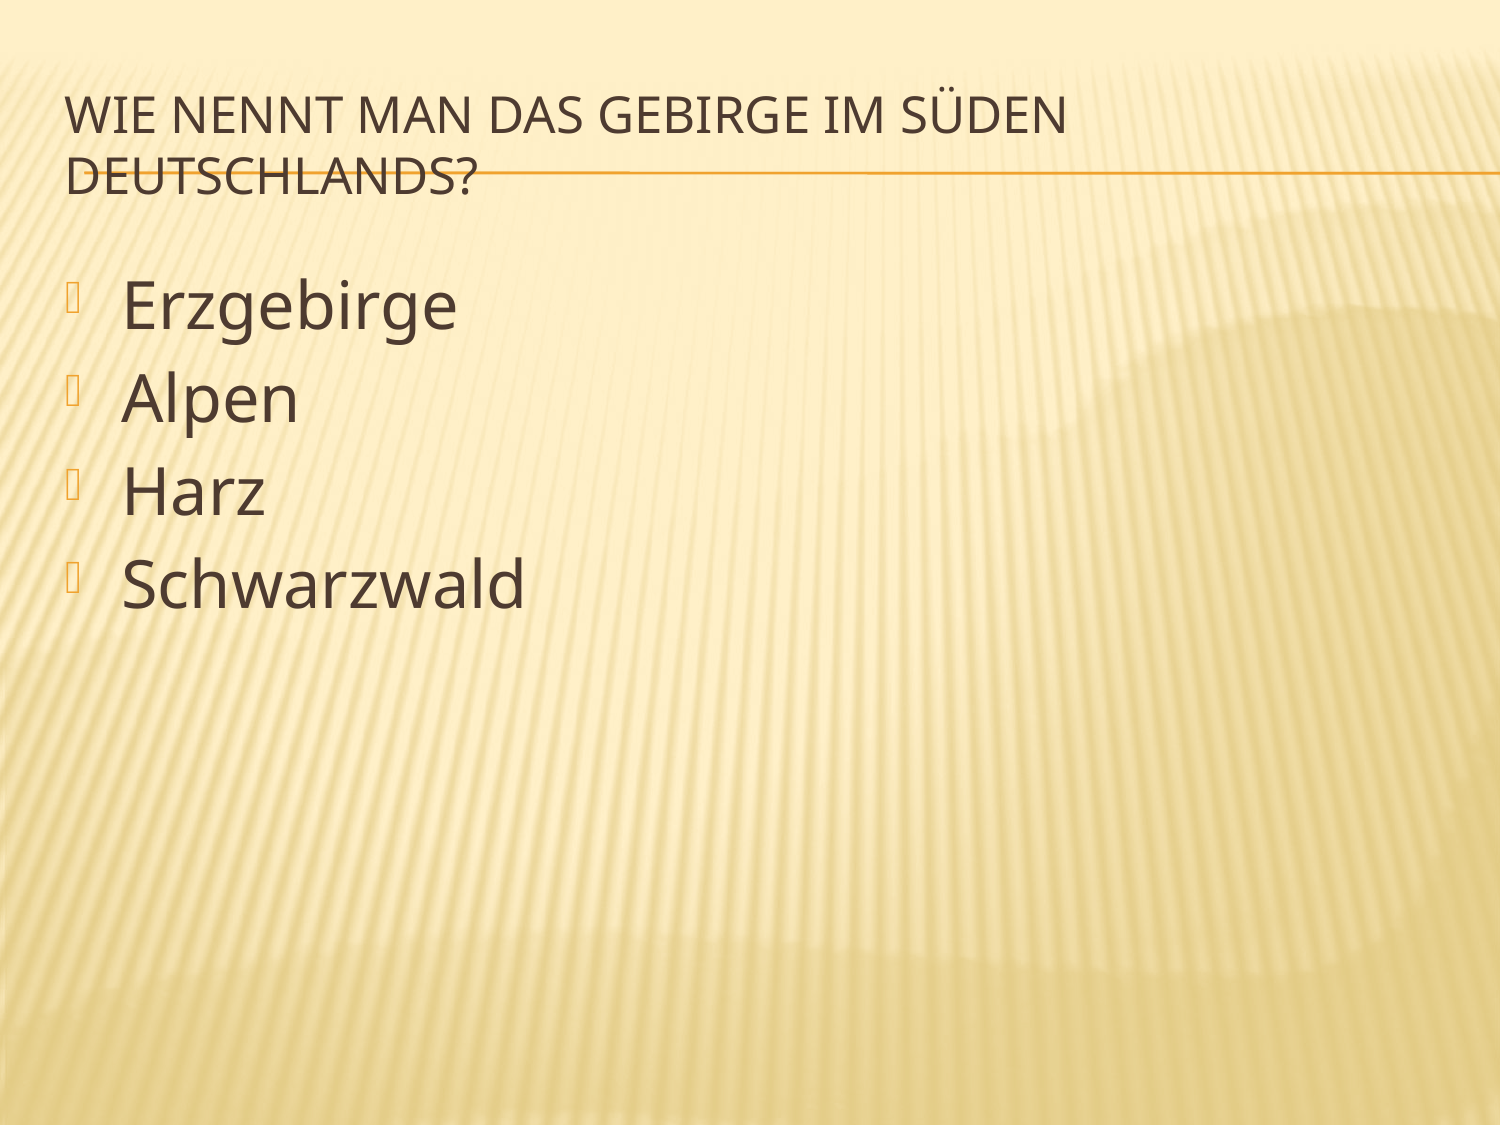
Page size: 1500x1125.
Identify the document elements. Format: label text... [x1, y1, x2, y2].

list Erzgebirge Alpen Harz Schwarzwald [49, 254, 1476, 998]
title Wie nennt man das Gebirge im Süden Deutschlands? [50, 75, 1475, 213]
